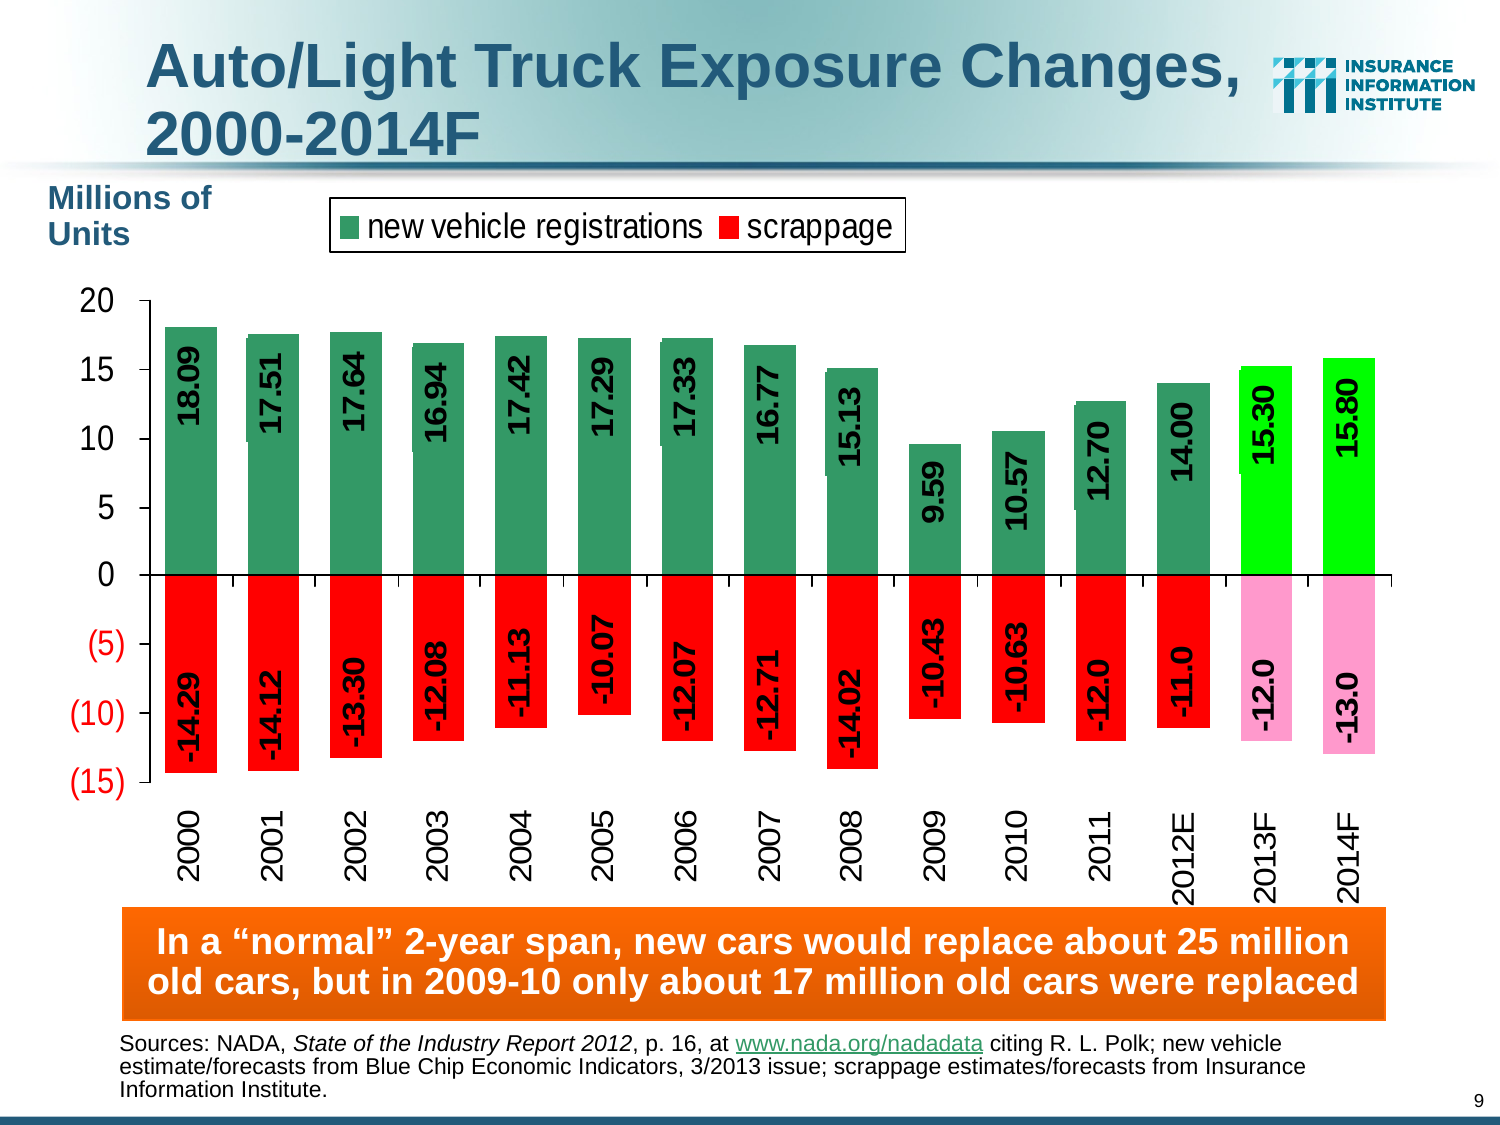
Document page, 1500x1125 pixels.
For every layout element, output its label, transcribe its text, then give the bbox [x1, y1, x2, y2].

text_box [56, 182, 1400, 938]
slide_number 9 [1410, 1091, 1485, 1112]
text_box Sources: NADA, State of the Industry Report 2012, p. 16, at www.nada.org/nadadata citing R. L. Polk; new vehicle estimate/forecasts from Blue Chip Economic Indicators, 3/2013 issue; scrappage estimates/forecasts from Insurance Information Institute. [59, 1032, 1386, 1125]
title Auto/Light Truck Exposure Changes, 2000-2014F [137, 32, 1265, 171]
picture [0, 0, 1500, 189]
text_box In a “normal” 2-year span, new cars would replace about 25 million old cars, but in 2009-10 only about 17 million old cars were replaced [122, 946, 1385, 1020]
text_box Millions of Units [47, 181, 64, 254]
